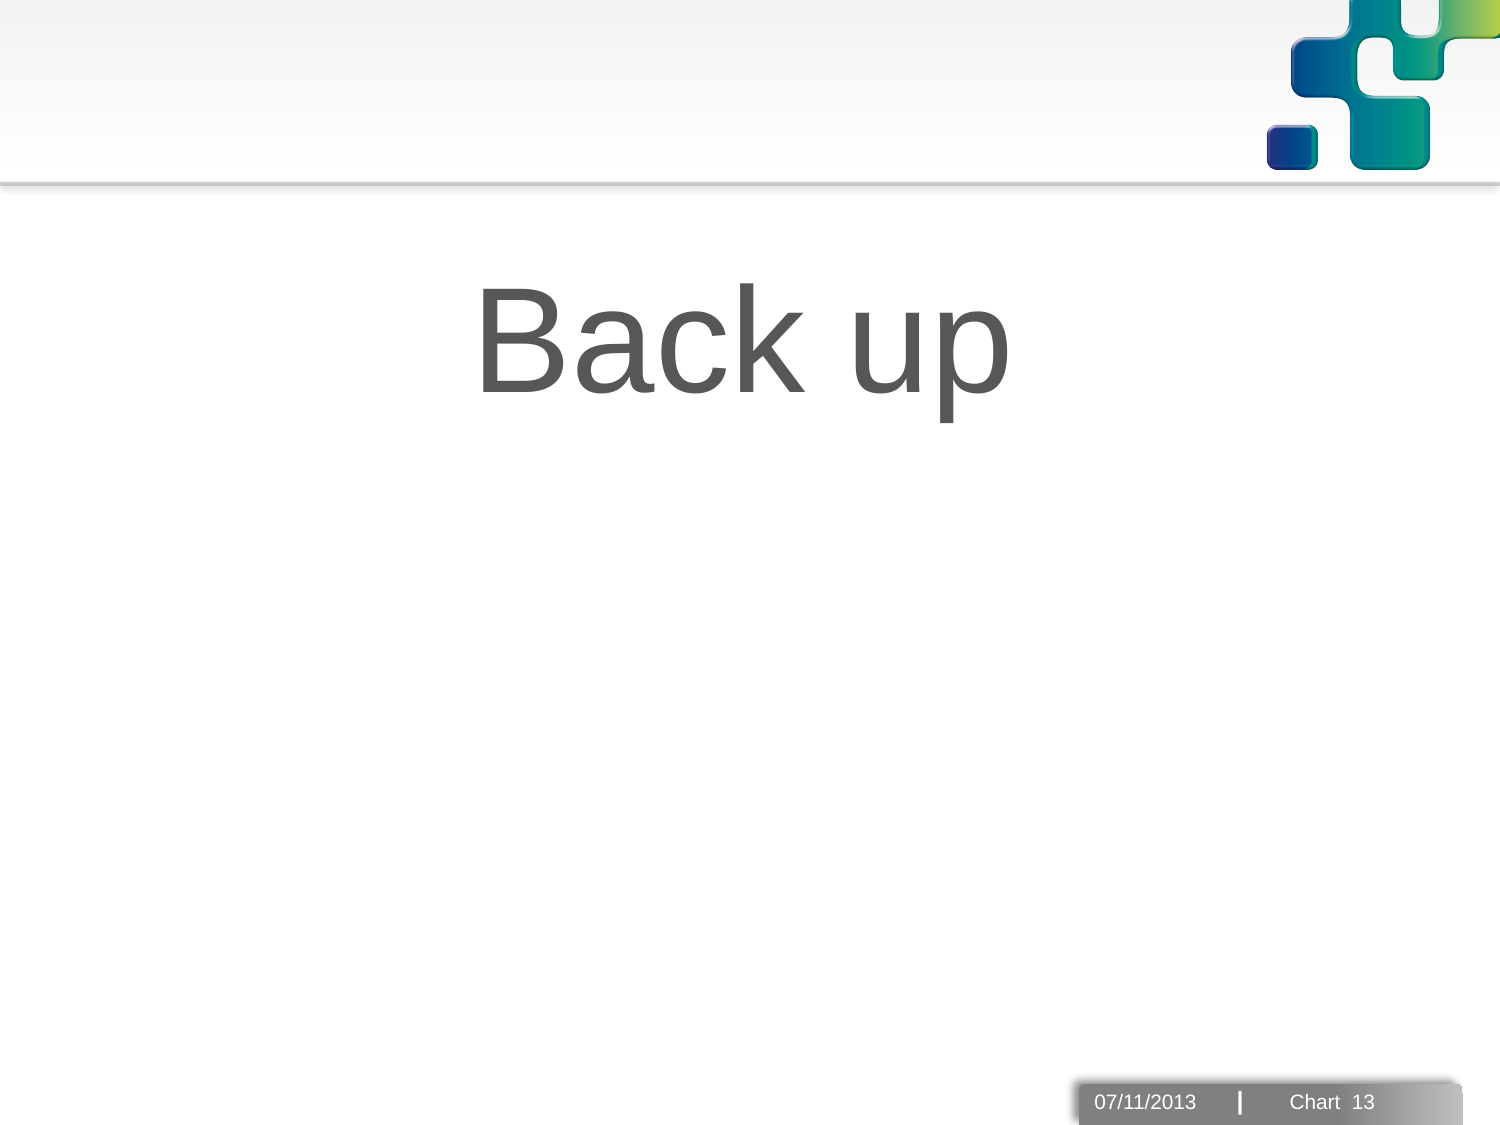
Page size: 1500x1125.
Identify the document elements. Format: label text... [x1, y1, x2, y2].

picture [1250, 0, 1500, 181]
list Back up [56, 234, 1430, 973]
